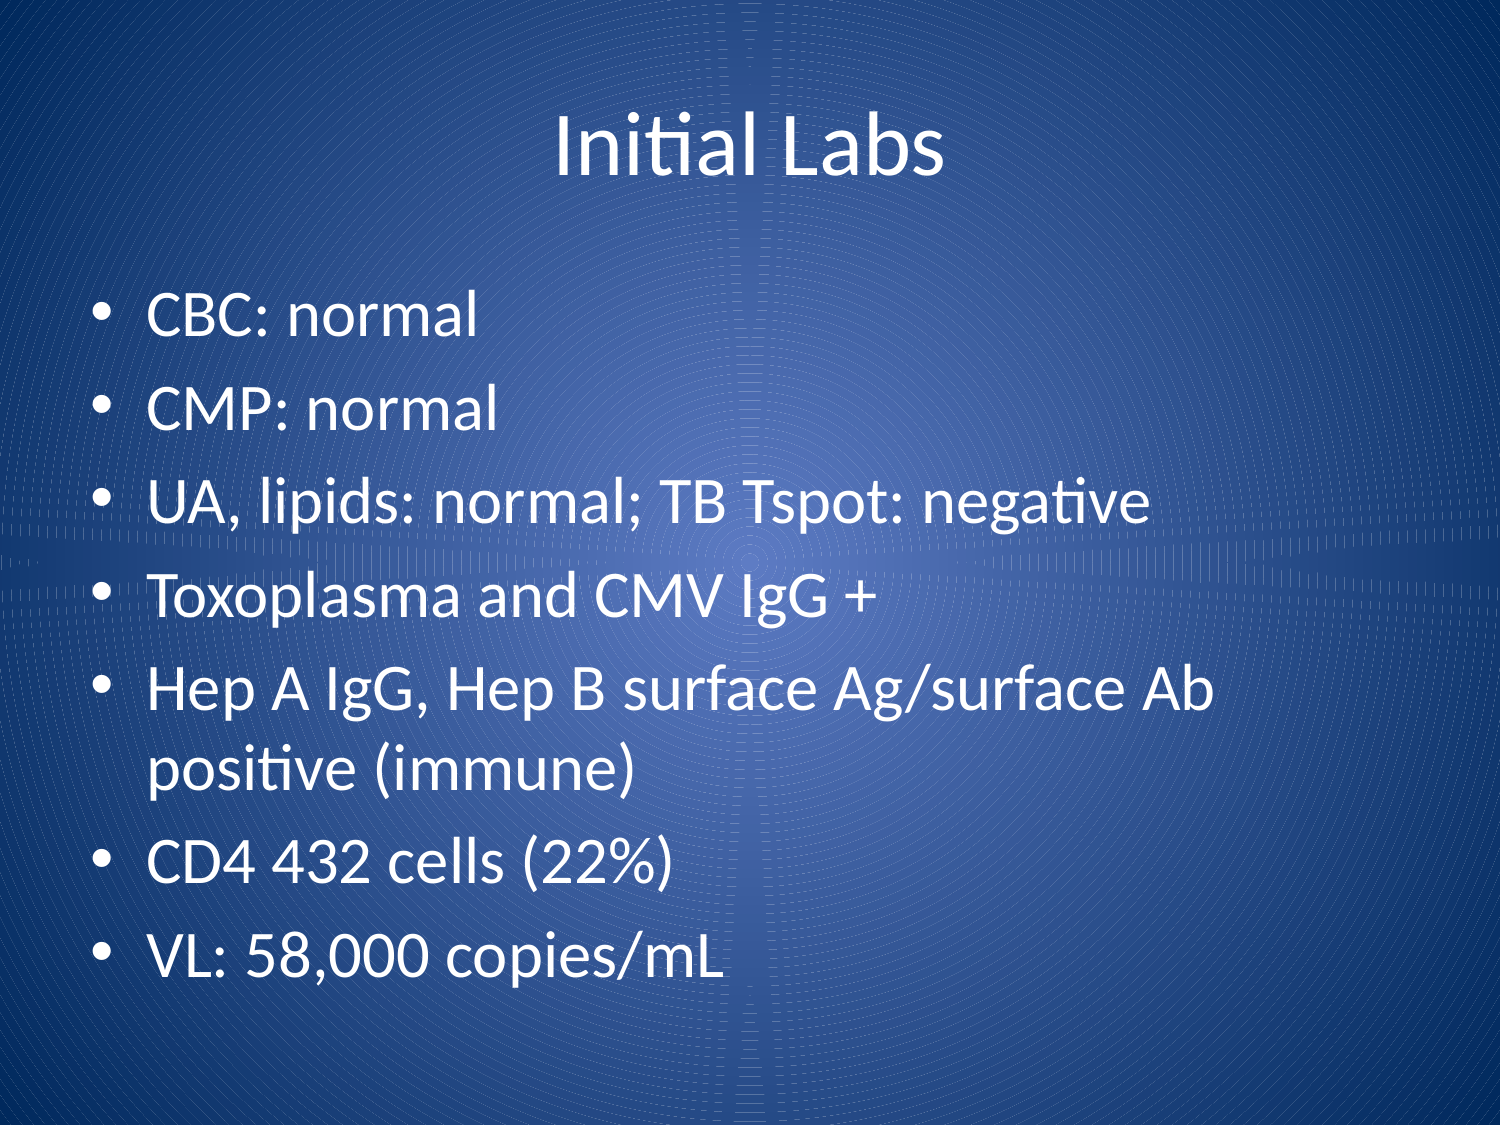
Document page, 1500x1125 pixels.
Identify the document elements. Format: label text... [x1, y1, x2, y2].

list CBC: normal CMP: normal UA, lipids: normal; TB Tspot: negative Toxoplasma and CMV IgG + Hep A IgG, Hep B surface Ag/surface Ab positive (immune) CD4 432 cells (22%) VL: 58,000 copies/mL [75, 262, 1425, 1005]
title Initial Labs [75, 45, 1425, 233]
